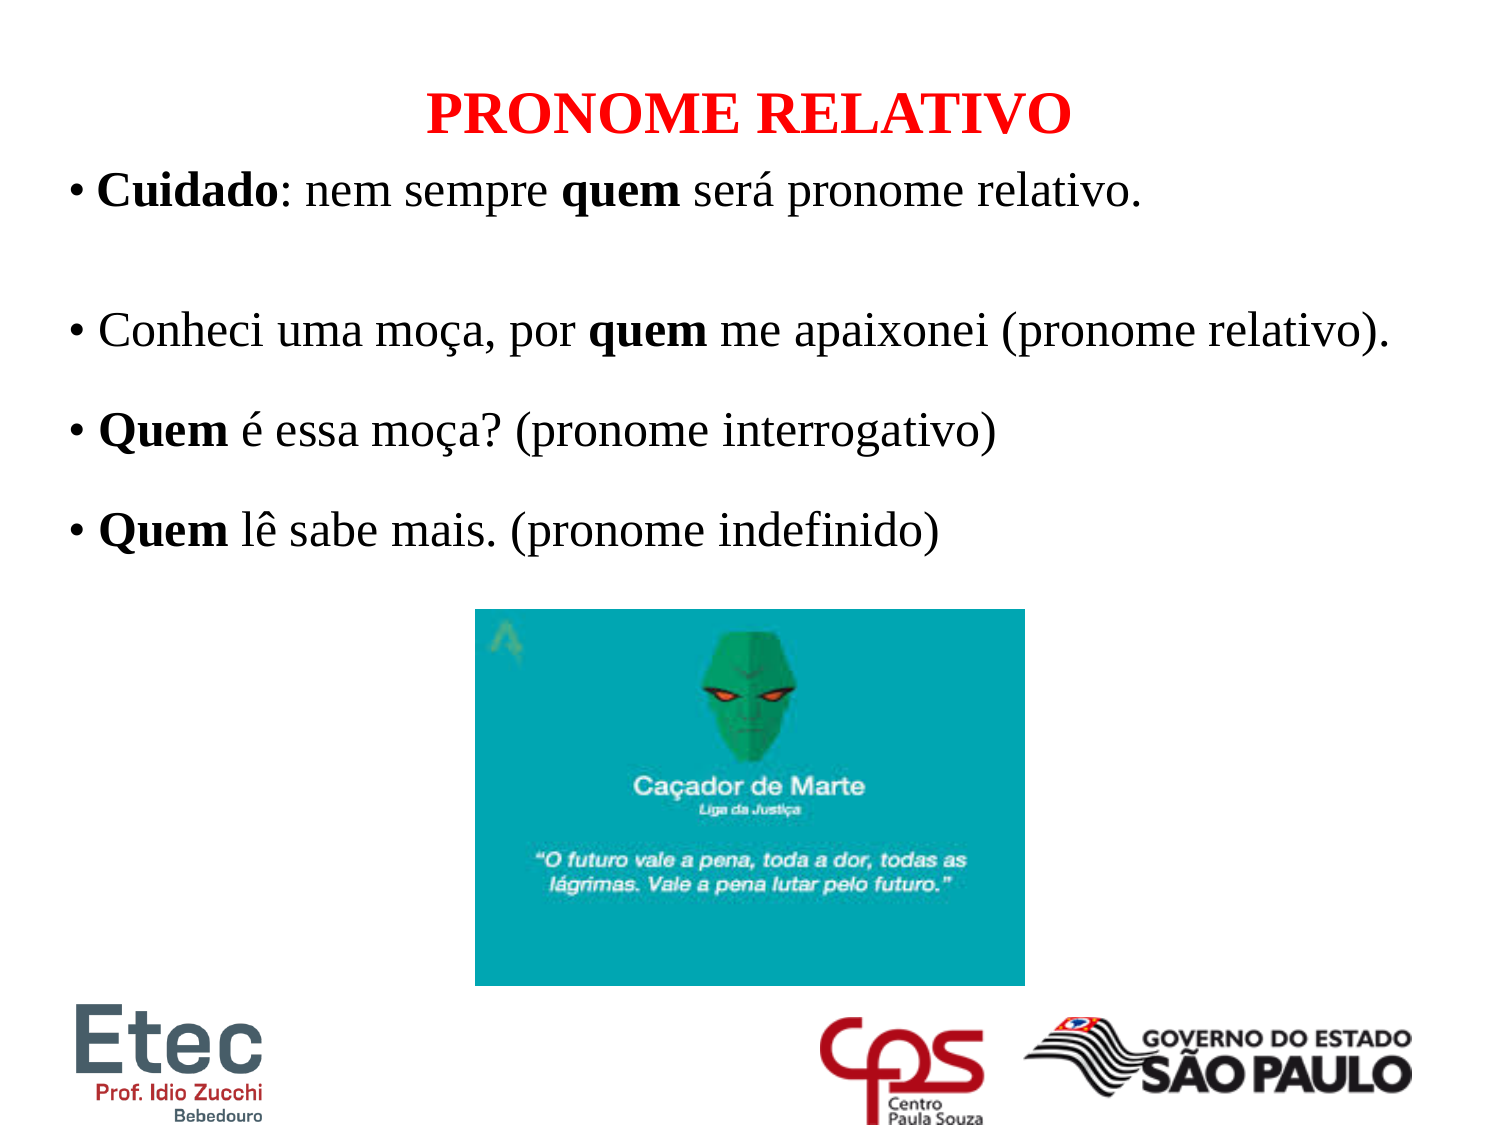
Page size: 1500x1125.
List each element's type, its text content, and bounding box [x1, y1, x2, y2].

text_box [708, 102, 792, 133]
list • Cuidado: nem sempre quem será pronome relativo. • Conheci uma moça, por quem me apaixonei (pronome relativo). • Quem é essa moça? (pronome interrogativo) • Quem lê sabe mais. (pronome indefinido) [53, 149, 1483, 1018]
picture [76, 1004, 262, 1122]
picture [475, 609, 1025, 986]
title PRONOME RELATIVO [75, 45, 1425, 149]
picture [820, 1016, 1412, 1125]
text_box [734, 165, 766, 286]
